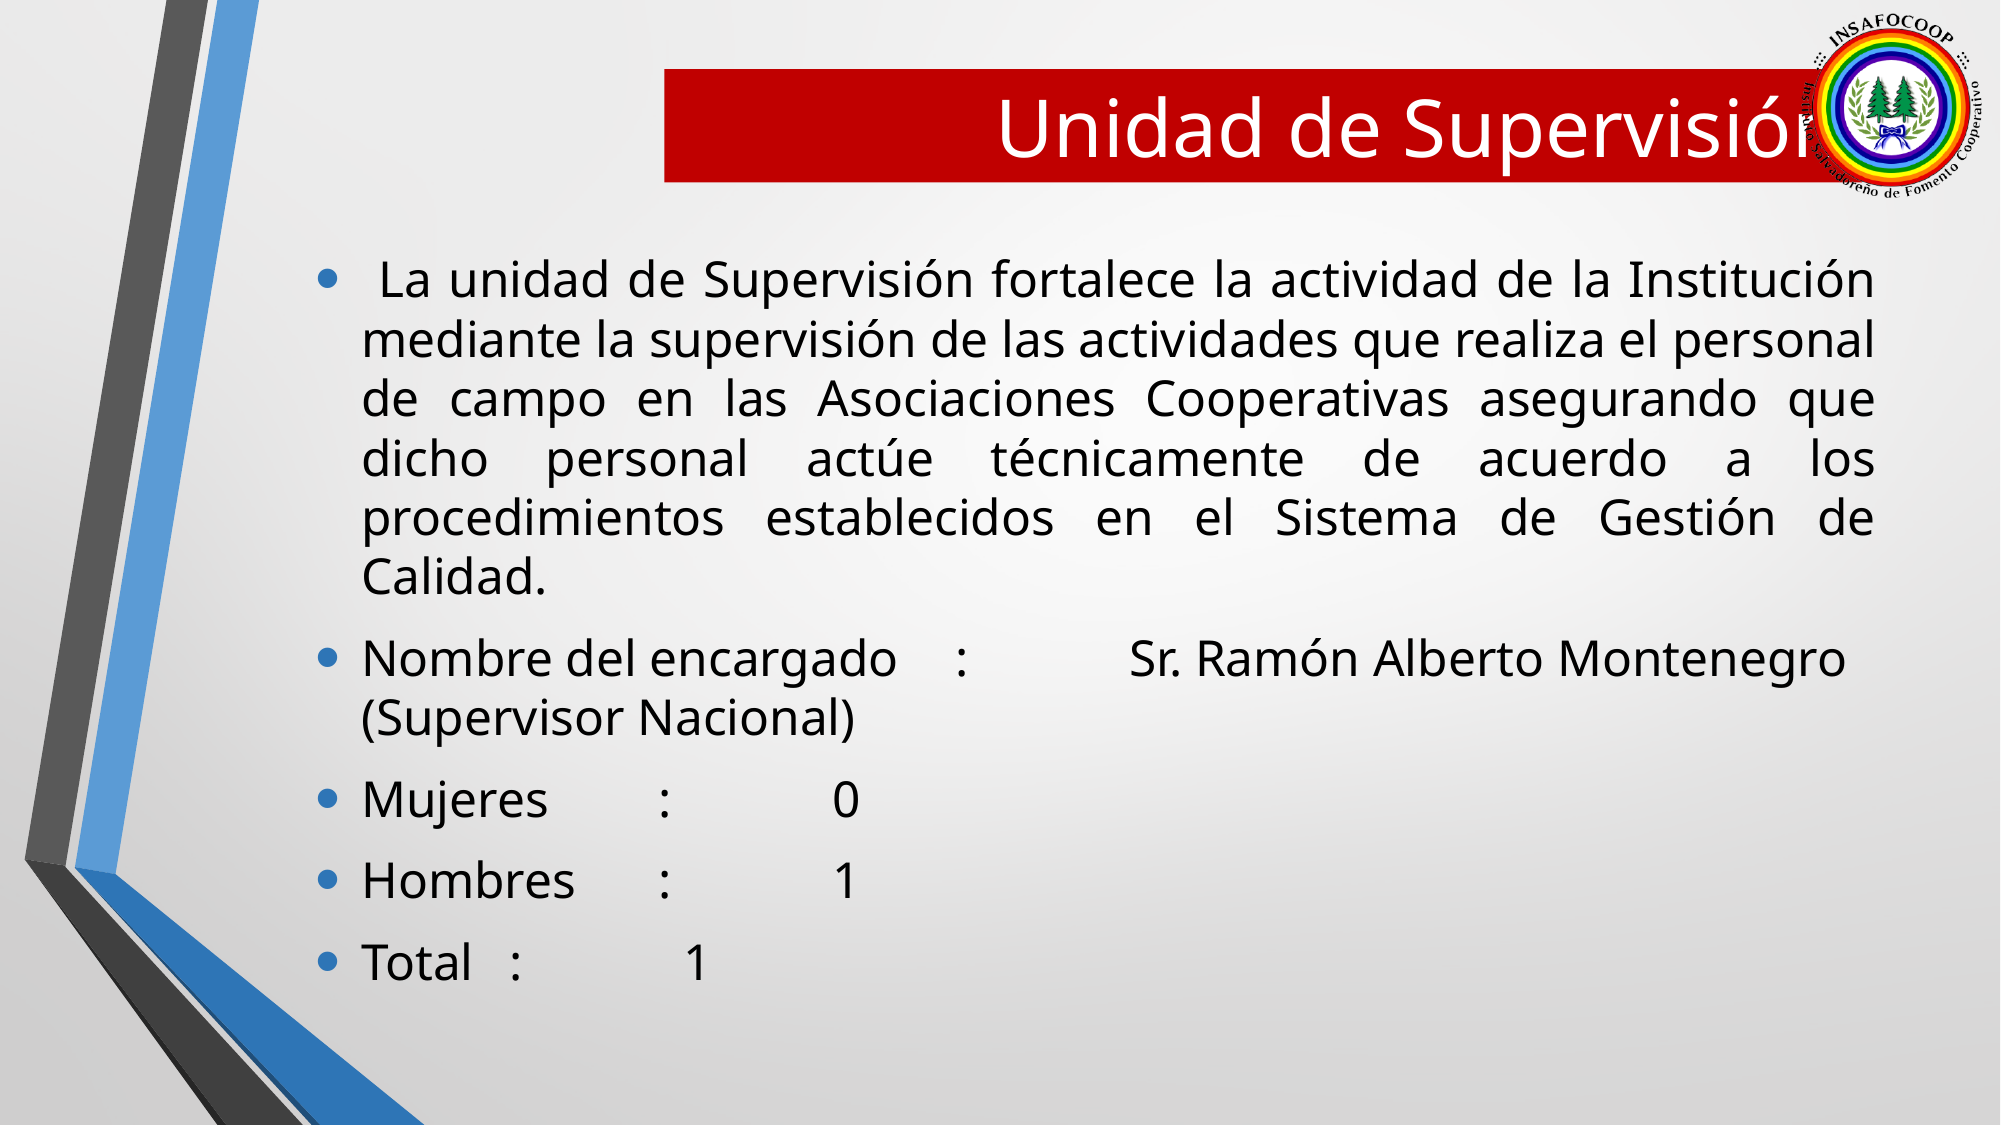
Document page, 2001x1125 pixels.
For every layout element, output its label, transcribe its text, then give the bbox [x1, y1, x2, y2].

picture [1800, 13, 1982, 198]
list La unidad de Supervisión fortalece la actividad de la Institución mediante la supervisión de las actividades que realiza el personal de campo en las Asociaciones Cooperativas asegurando que dicho personal actúe técnicamente de acuerdo a los procedimientos establecidos en el Sistema de Gestión de Calidad. Nombre del encargado : Sr. Ramón Alberto Montenegro (Supervisor Nacional) Mujeres : 0 Hombres : 1 Total : 1 [300, 237, 1892, 1001]
title Unidad de Supervisión [664, 69, 1800, 183]
